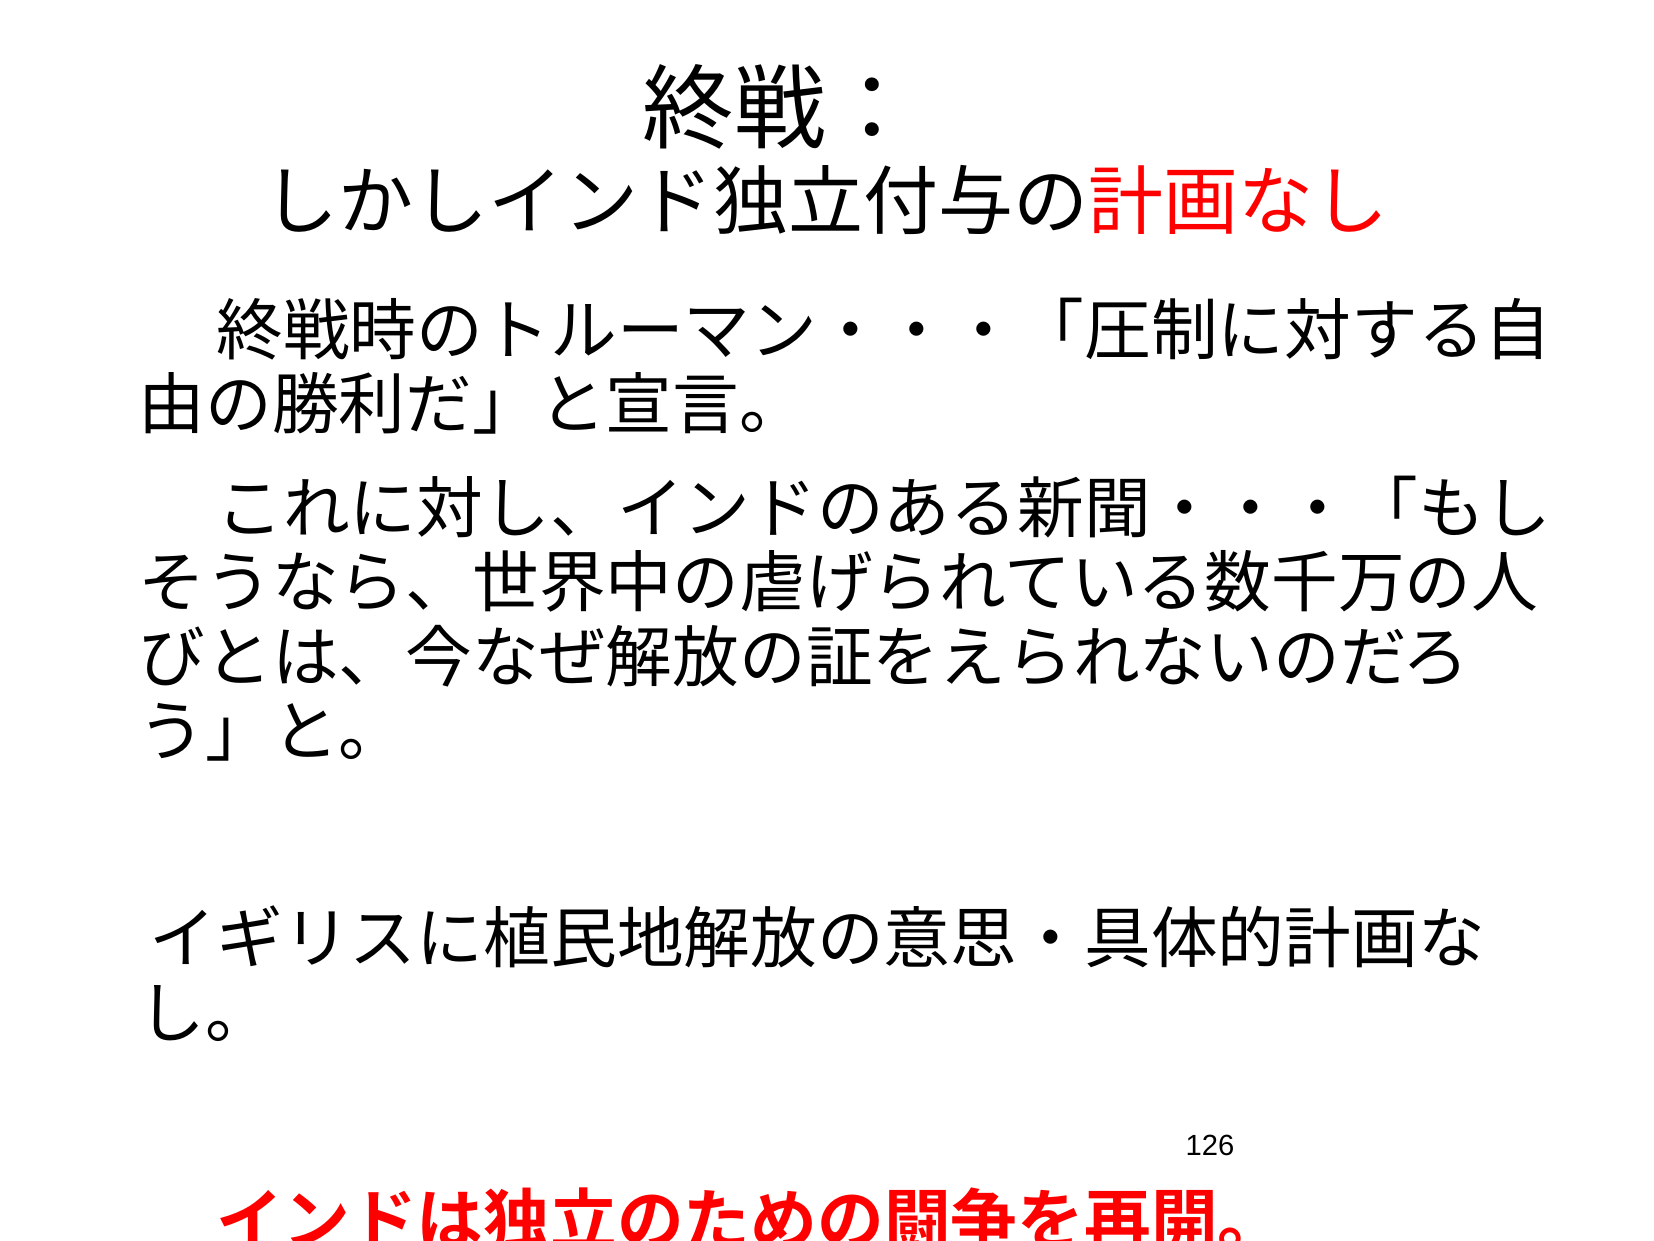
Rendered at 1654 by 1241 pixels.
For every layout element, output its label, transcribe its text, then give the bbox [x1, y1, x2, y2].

list 終戦時のトルーマン・・・「圧制に対する自由の勝利だ」と宣言。 これに対し、インドのある新聞・・・「もしそうなら、世界中の虐げられている数千万の人びとは、今なぜ解放の証をえられないのだろう」と。 イギリスに植民地解放の意思・具体的計画なし。 インドは独立のための闘争を再開。 [82, 290, 1570, 1108]
slide_number 126 [1185, 1129, 1570, 1214]
title 終戦： しかしインド独立付与の計画なし [82, 49, 1570, 256]
